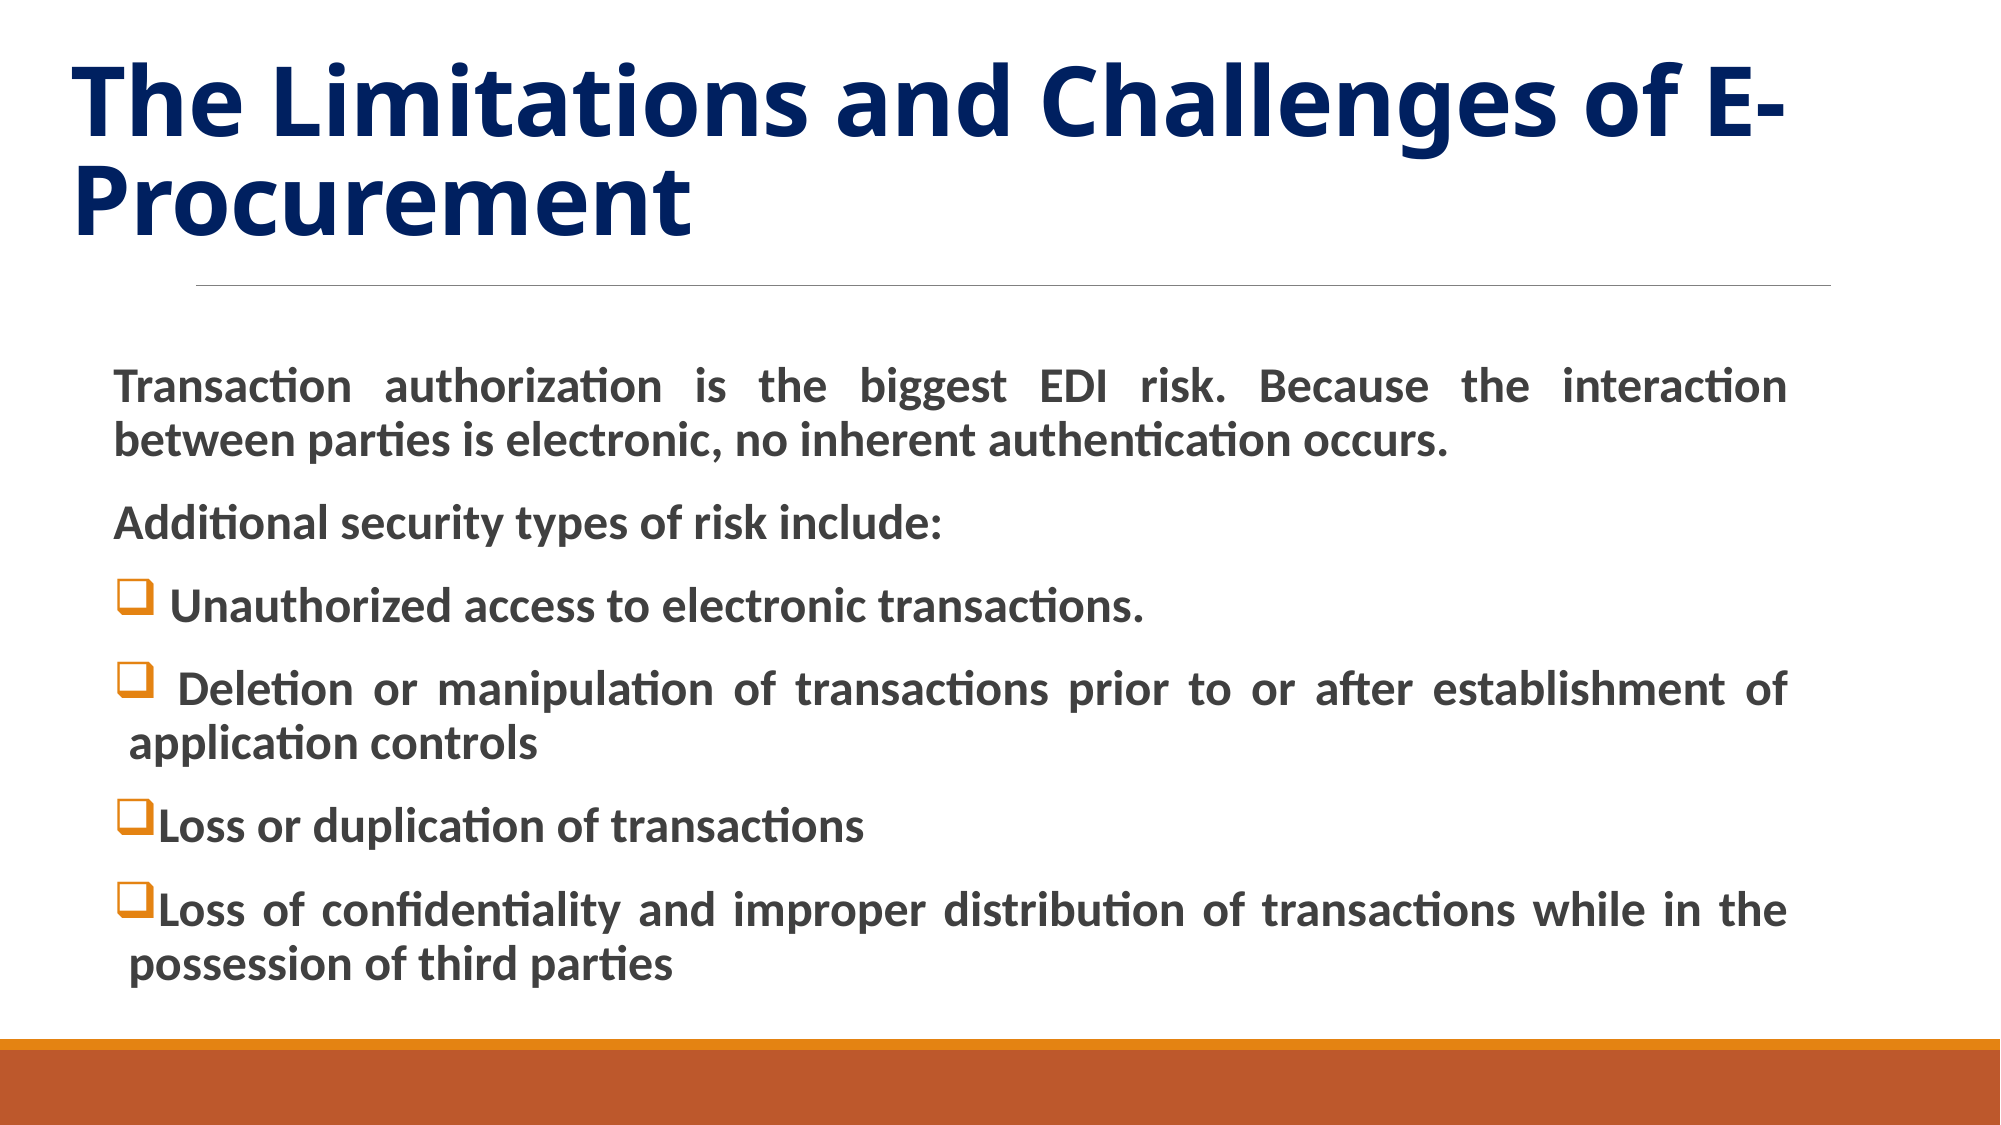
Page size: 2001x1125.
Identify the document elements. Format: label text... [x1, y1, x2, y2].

title The Limitations and Challenges of E-Procurement [55, 48, 1809, 263]
list Transaction authorization is the biggest EDI risk. Because the interaction between parties is electronic, no inherent authentication occurs. Additional security types of risk include: Unauthorized access to electronic transactions. Deletion or manipulation of transactions prior to or after establishment of application controls Loss or duplication of transactions Loss of confidentiality and improper distribution of transactions while in the possession of third parties [113, 262, 1790, 1006]
